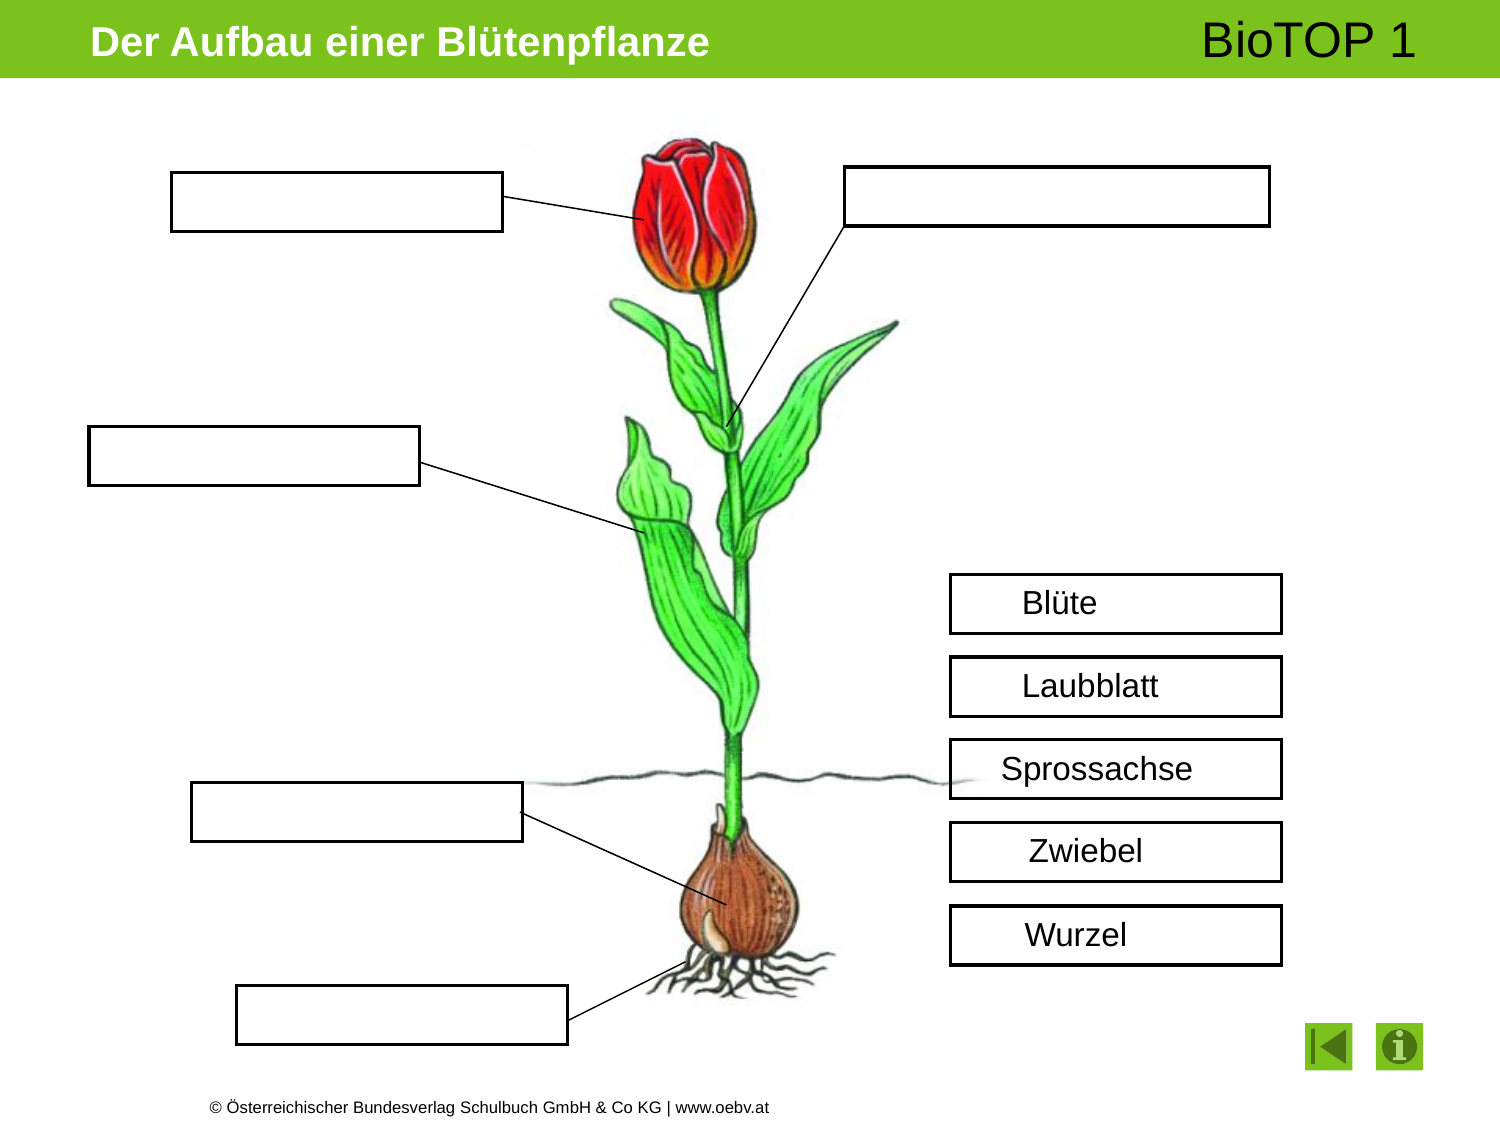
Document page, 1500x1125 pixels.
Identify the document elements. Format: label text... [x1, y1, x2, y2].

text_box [950, 573, 1282, 634]
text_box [950, 905, 1282, 966]
title Der Aufbau einer Blütenpflanze [75, 7, 1105, 94]
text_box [950, 821, 1282, 882]
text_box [950, 656, 1282, 717]
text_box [950, 739, 1306, 799]
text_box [88, 166, 1270, 1045]
picture [468, 93, 1032, 166]
